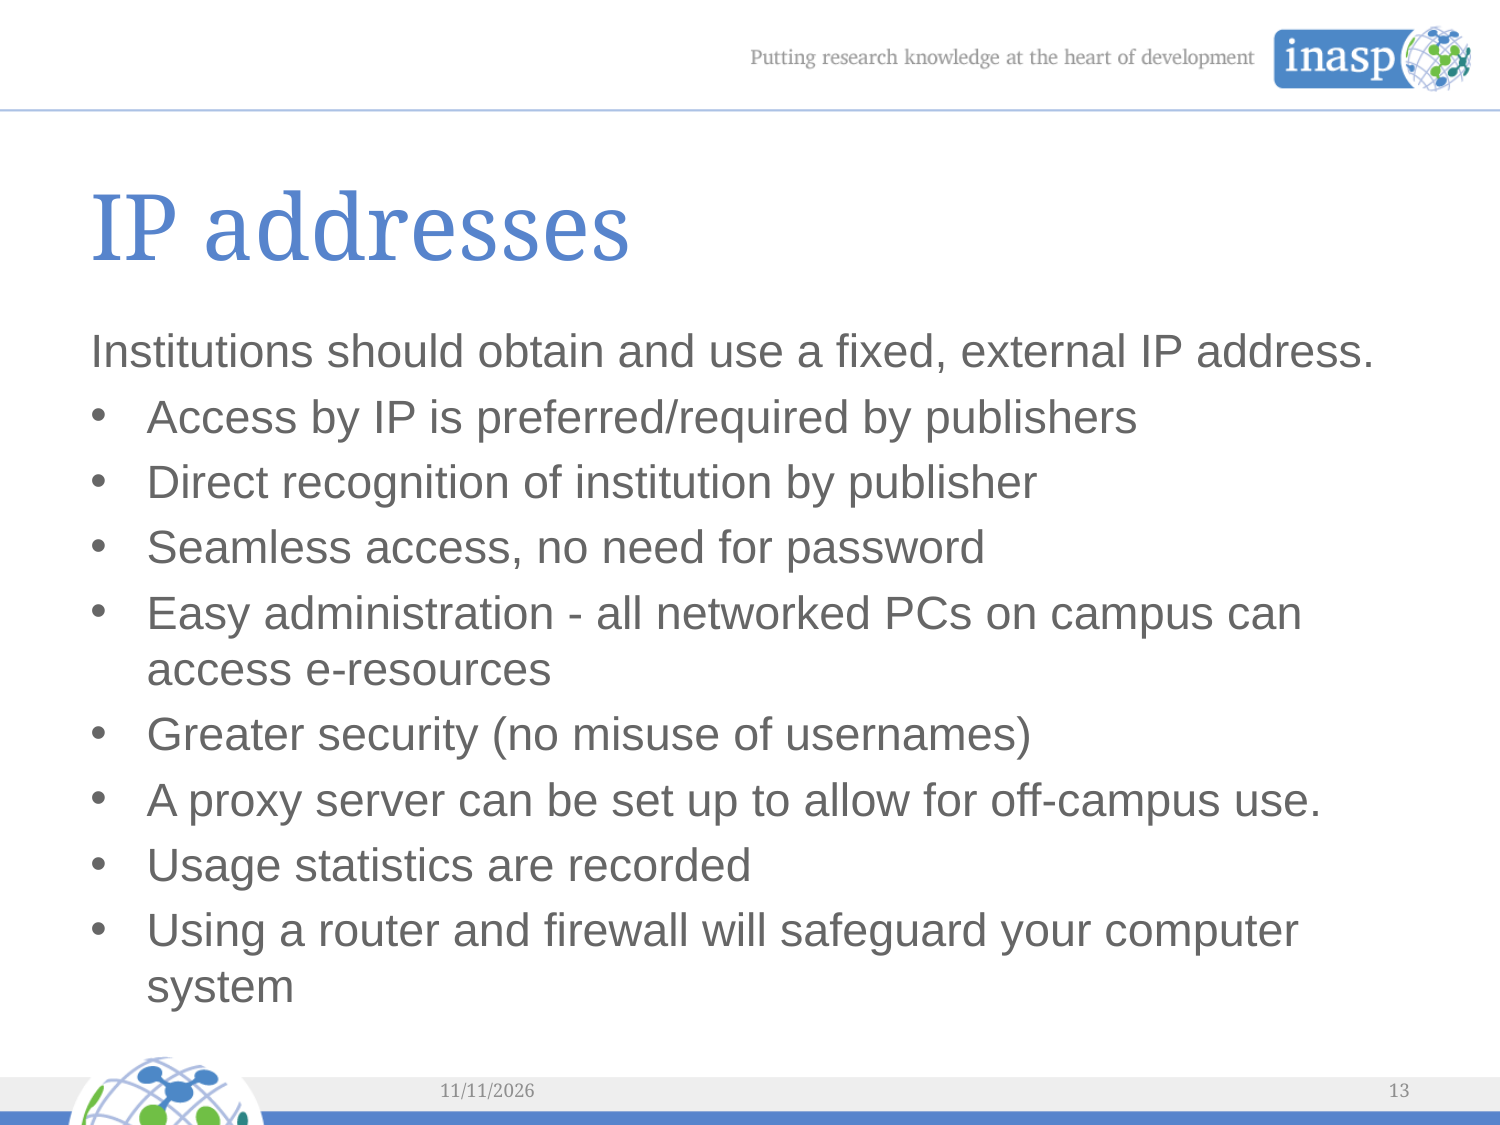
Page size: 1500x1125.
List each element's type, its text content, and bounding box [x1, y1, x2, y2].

title IP addresses [75, 154, 1425, 294]
list Institutions should obtain and use a fixed, external IP address. Access by IP is preferred/required by publishers Direct recognition of institution by publisher Seamless access, no need for password Easy administration - all networked PCs on campus can access e-resources Greater security (no misuse of usernames) A proxy server can be set up to allow for off-campus use. Usage statistics are recorded Using a router and firewall will safeguard your computer system [75, 313, 1426, 1020]
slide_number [425, 1061, 775, 1122]
slide_number 13 [1312, 1061, 1425, 1122]
picture [0, 0, 1500, 1125]
